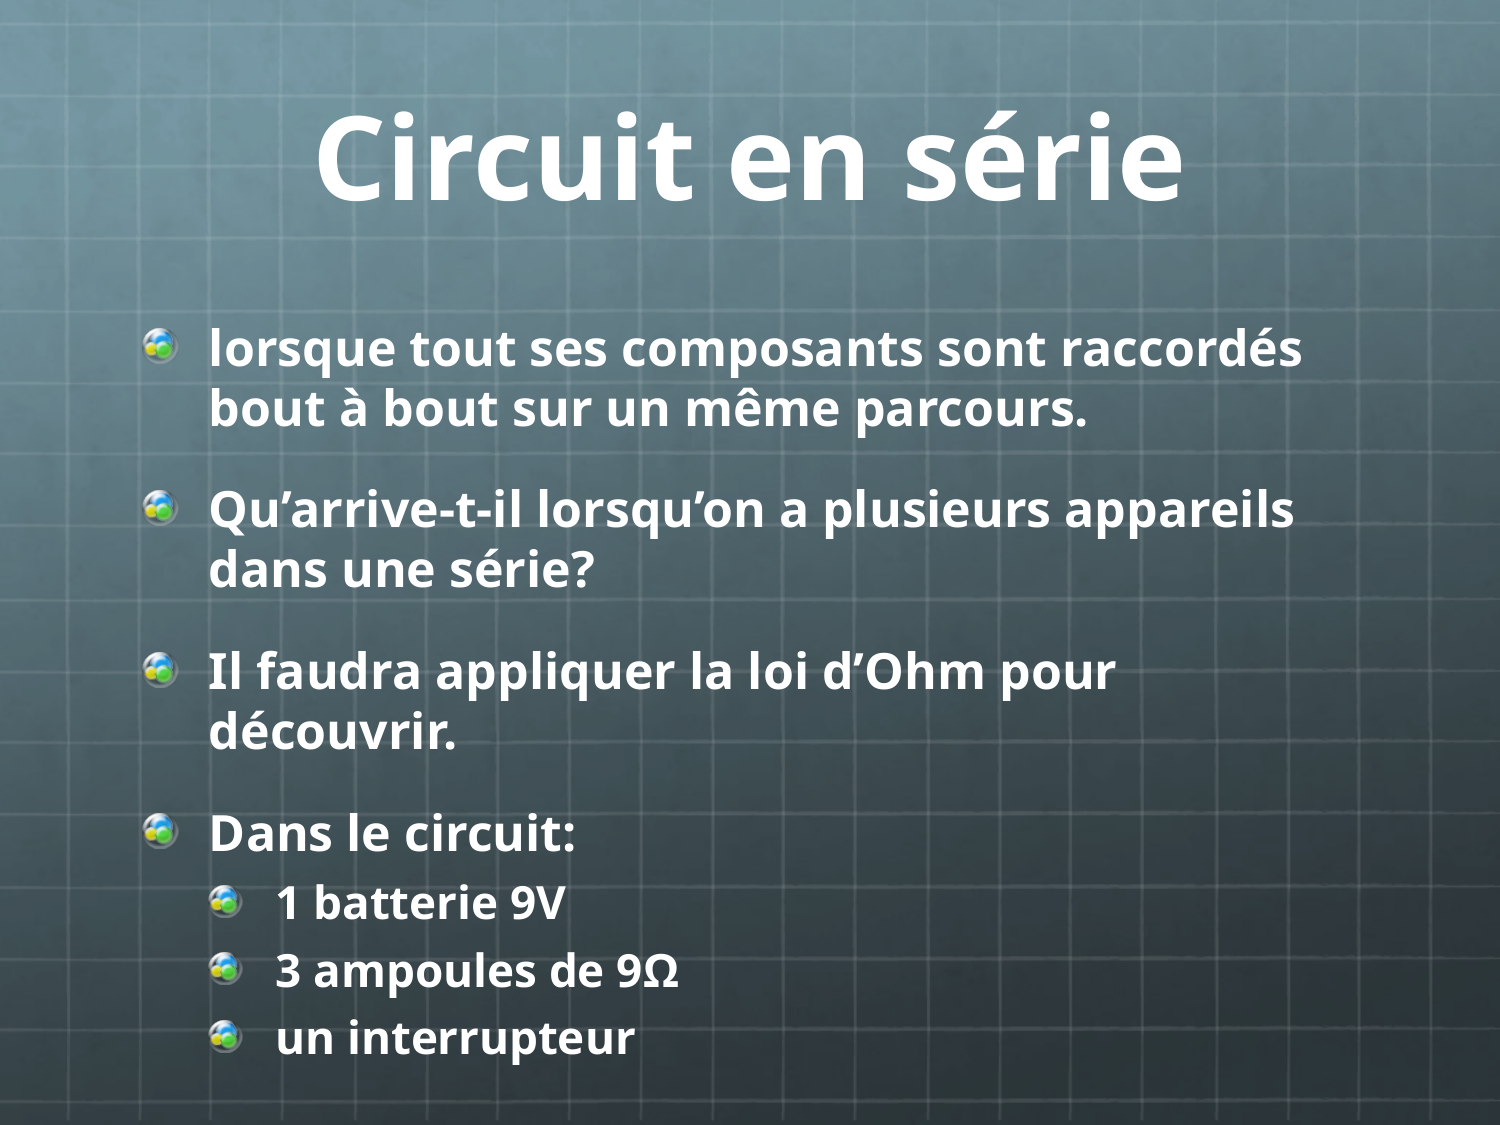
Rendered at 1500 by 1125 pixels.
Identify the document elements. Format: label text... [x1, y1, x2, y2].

title Circuit en série [127, 17, 1372, 289]
picture [0, 0, 1500, 1125]
list lorsque tout ses composants sont raccordés bout à bout sur un même parcours. Qu’arrive-t-il lorsqu’on a plusieurs appareils dans une série? Il faudra appliquer la loi d’Ohm pour découvrir. Dans le circuit: 1 batterie 9V 3 ampoules de 9Ω un interrupteur [127, 308, 1372, 1098]
